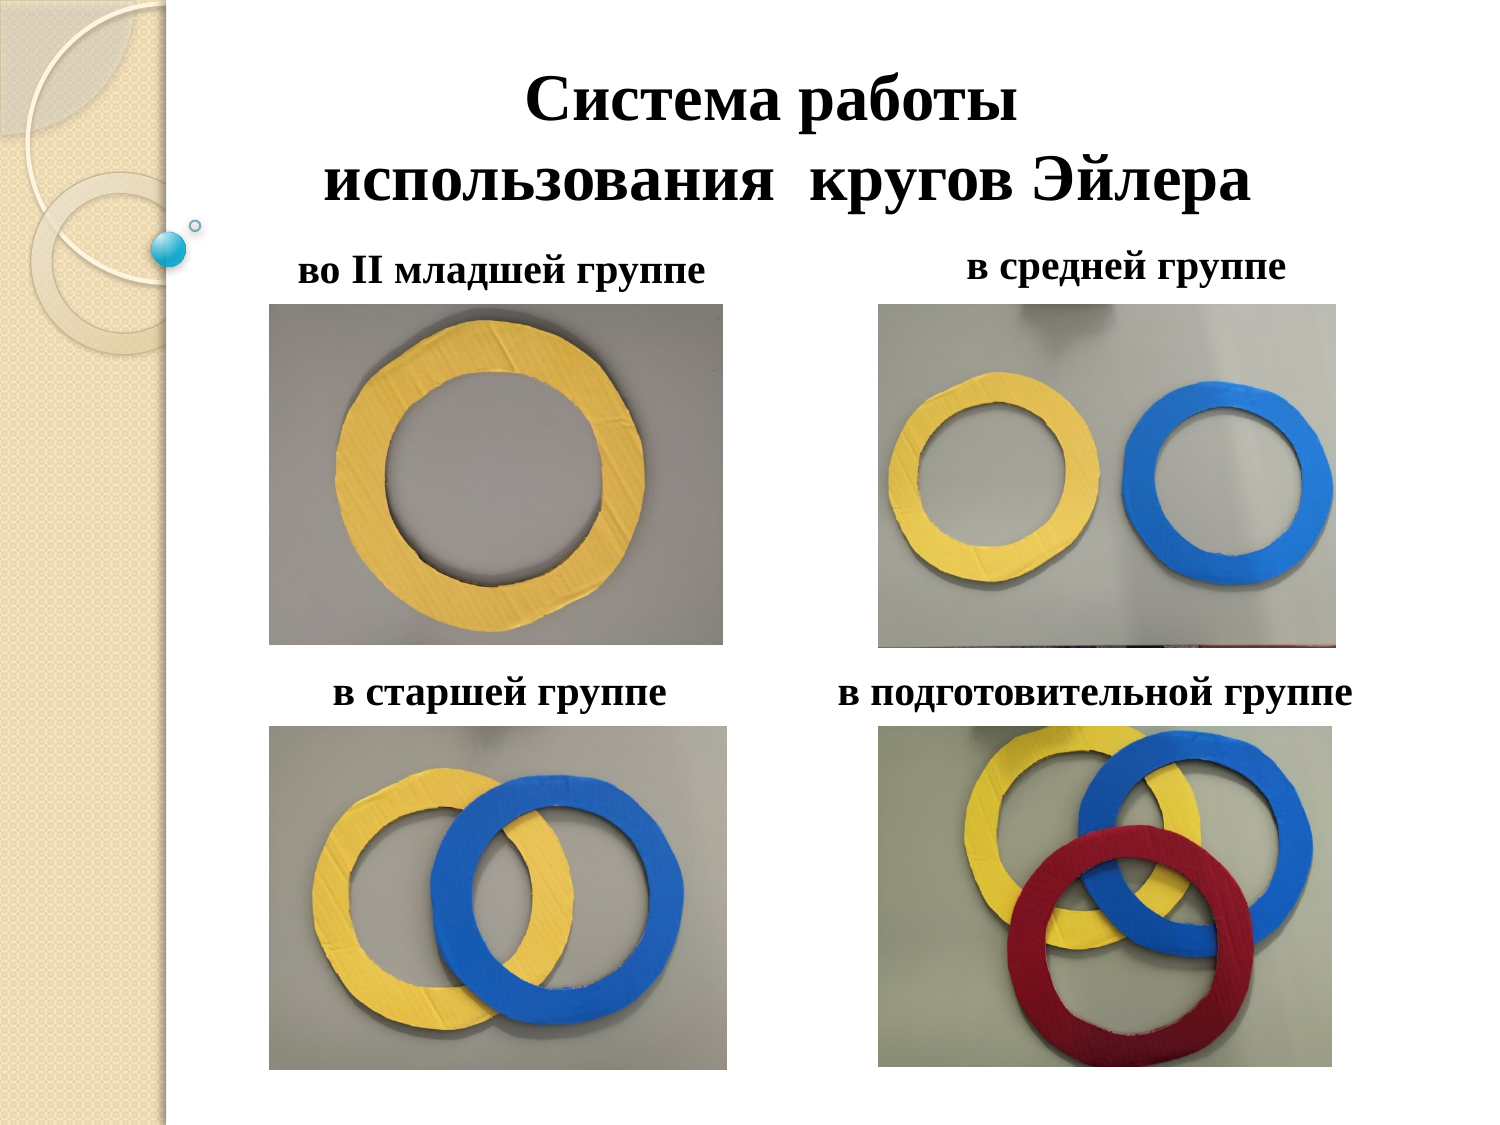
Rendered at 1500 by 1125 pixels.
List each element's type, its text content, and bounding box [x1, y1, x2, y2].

text_box в подготовительной группе [822, 656, 1368, 722]
picture [269, 304, 723, 645]
picture [878, 304, 1337, 648]
text_box в средней группе [938, 222, 1302, 298]
text_box во II младшей группе [282, 234, 721, 300]
picture [878, 726, 1333, 1067]
picture [269, 726, 727, 1070]
text_box Система работы использования кругов Эйлера [308, 46, 1268, 222]
text_box в старшей группе [317, 657, 682, 722]
